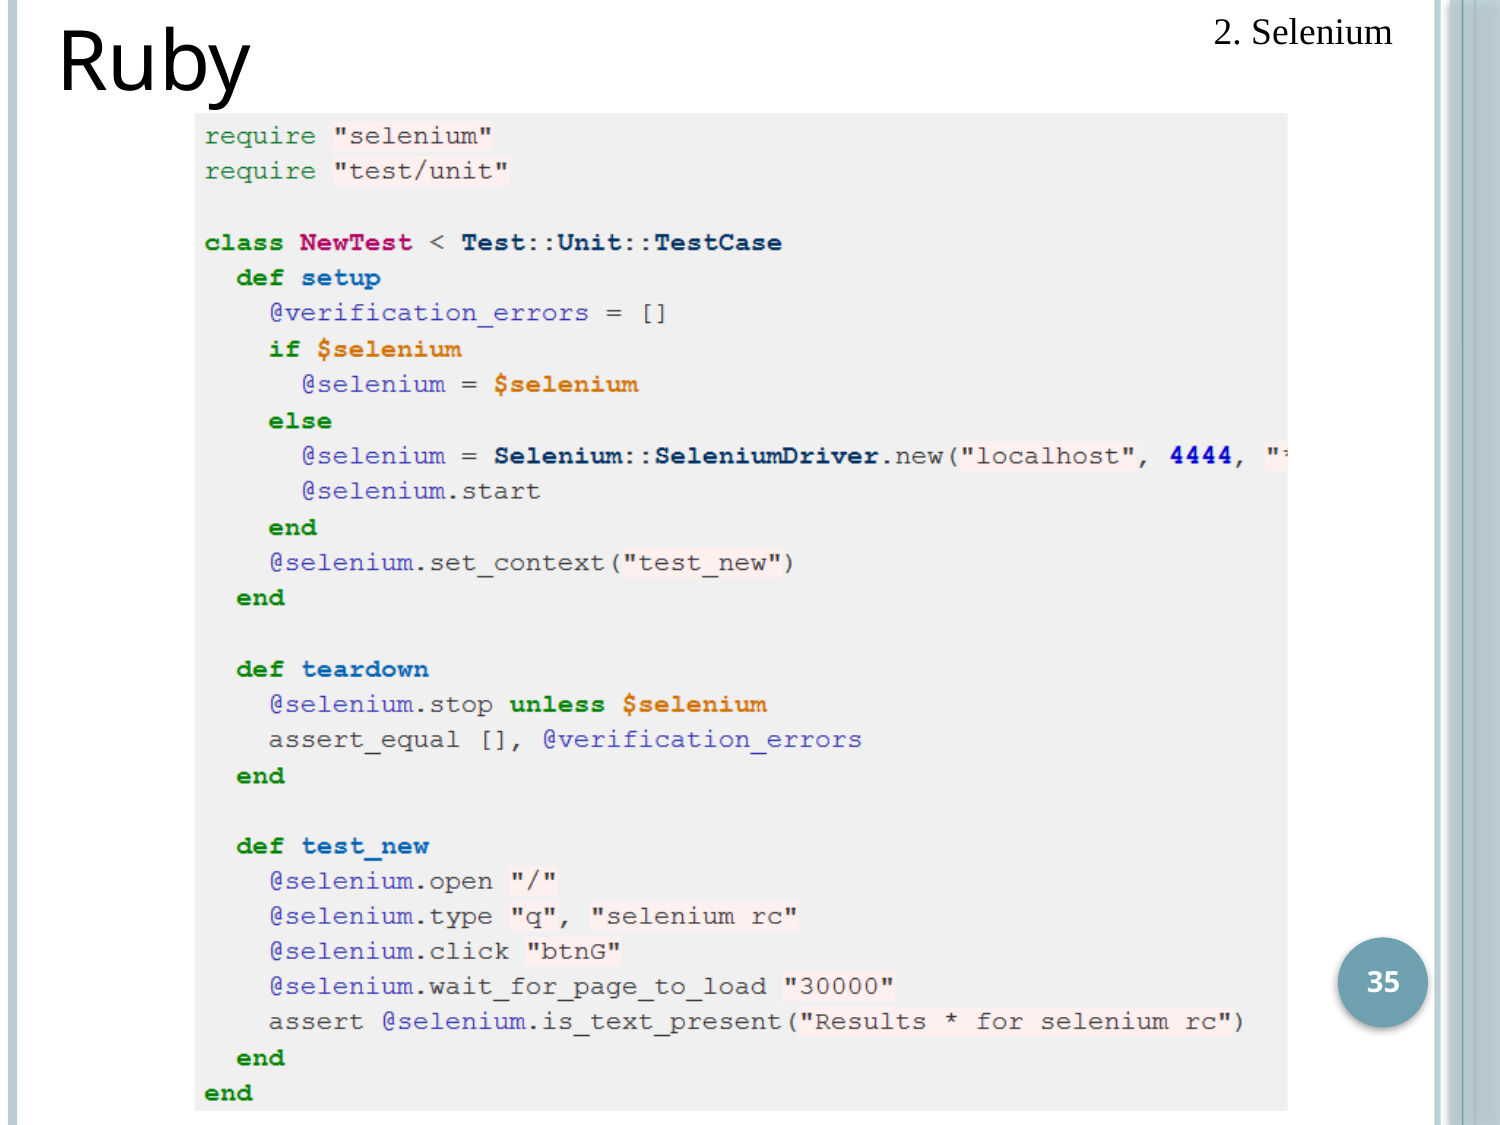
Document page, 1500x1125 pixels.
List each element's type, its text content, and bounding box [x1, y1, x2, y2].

slide_number 35 [1333, 940, 1434, 1027]
text_box Ruby [41, 0, 349, 115]
text_box 2. Selenium [1198, 0, 1500, 60]
picture [194, 113, 1289, 1125]
